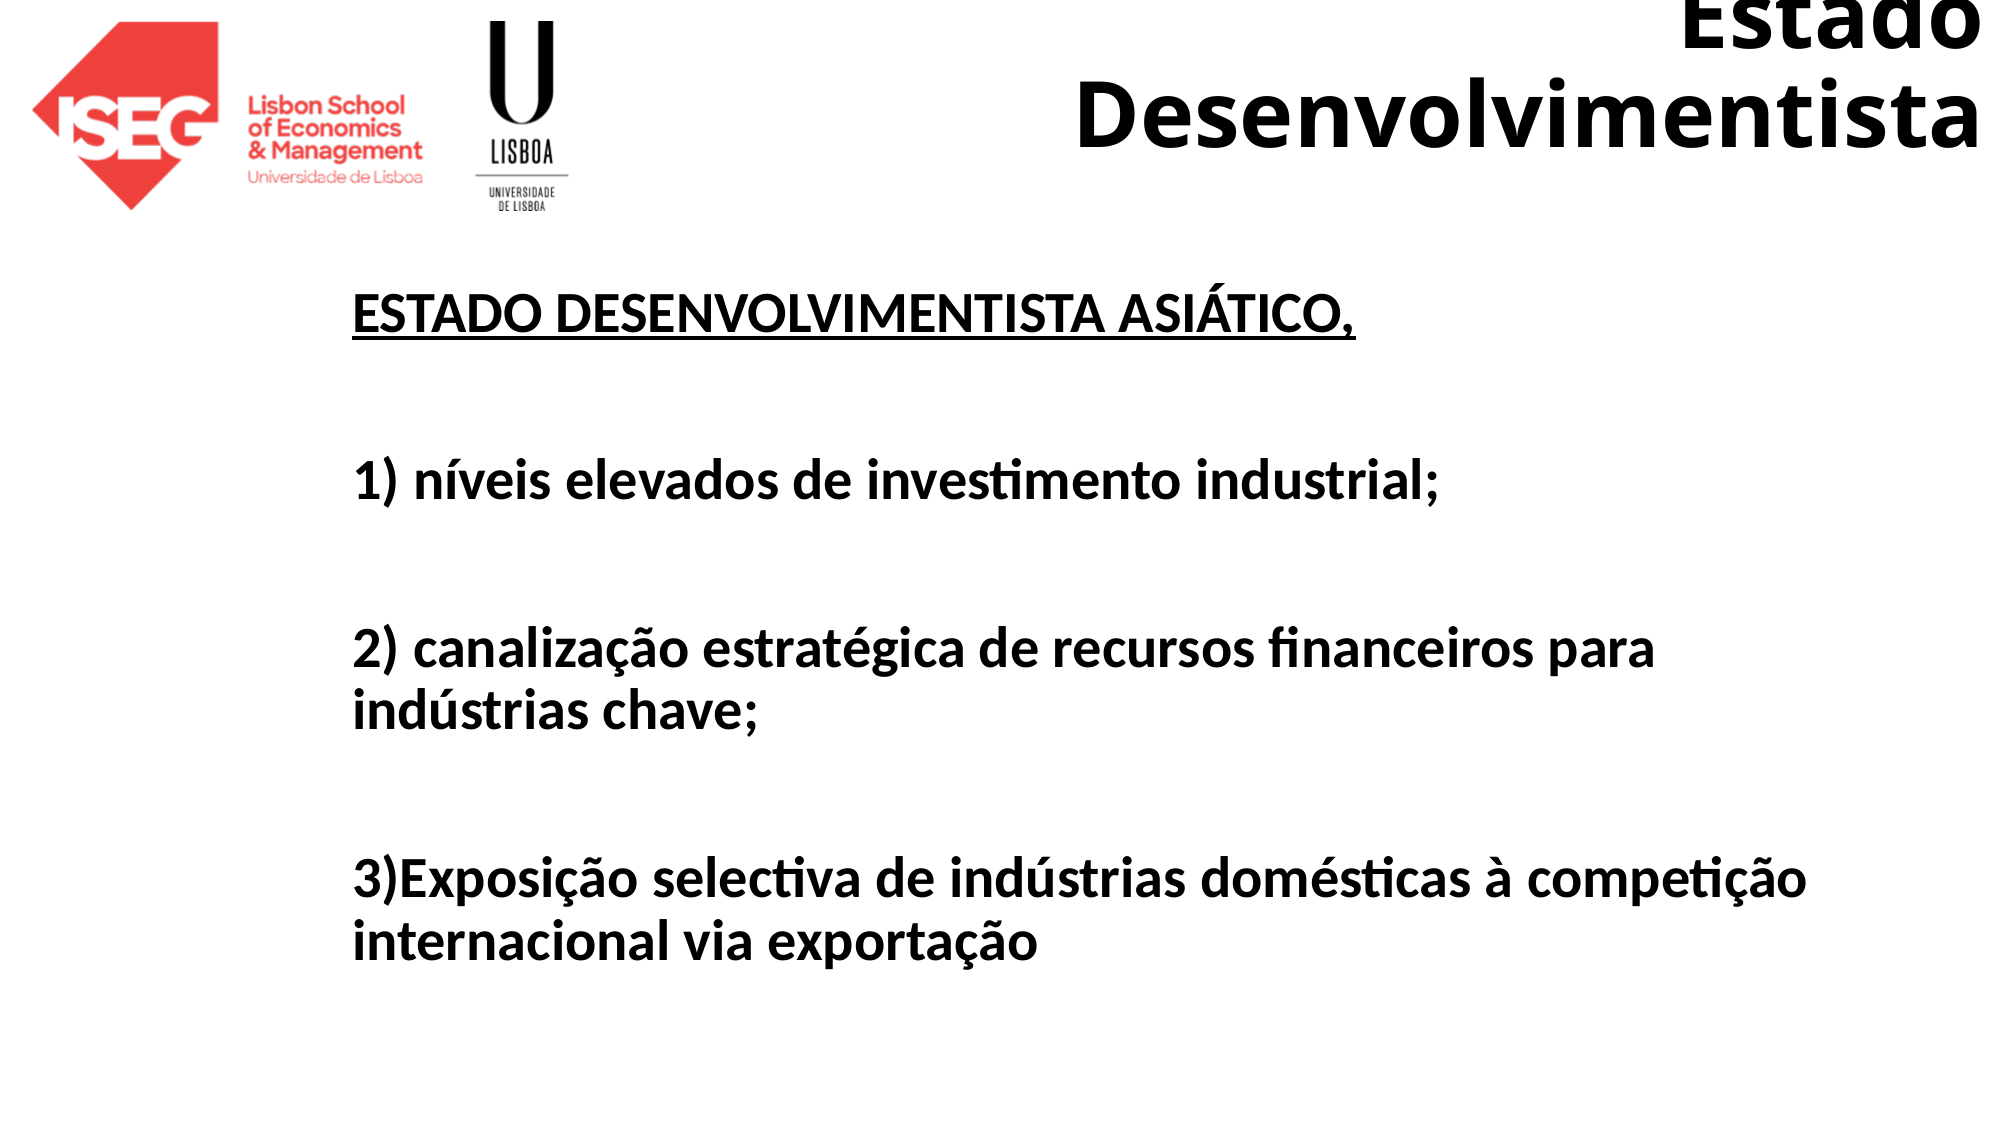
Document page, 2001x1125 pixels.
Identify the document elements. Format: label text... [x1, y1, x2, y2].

picture [31, 21, 569, 211]
list ESTADO DESENVOLVIMENTISTA ASIÁTICO, 1) níveis elevados de investimento industrial; 2) canalização estratégica de recursos financeiros para indústrias chave; 3)Exposição selectiva de indústrias domésticas à competição internacional via exportação [337, 274, 1901, 1072]
title Estado Desenvolvimentista [808, 0, 2000, 137]
